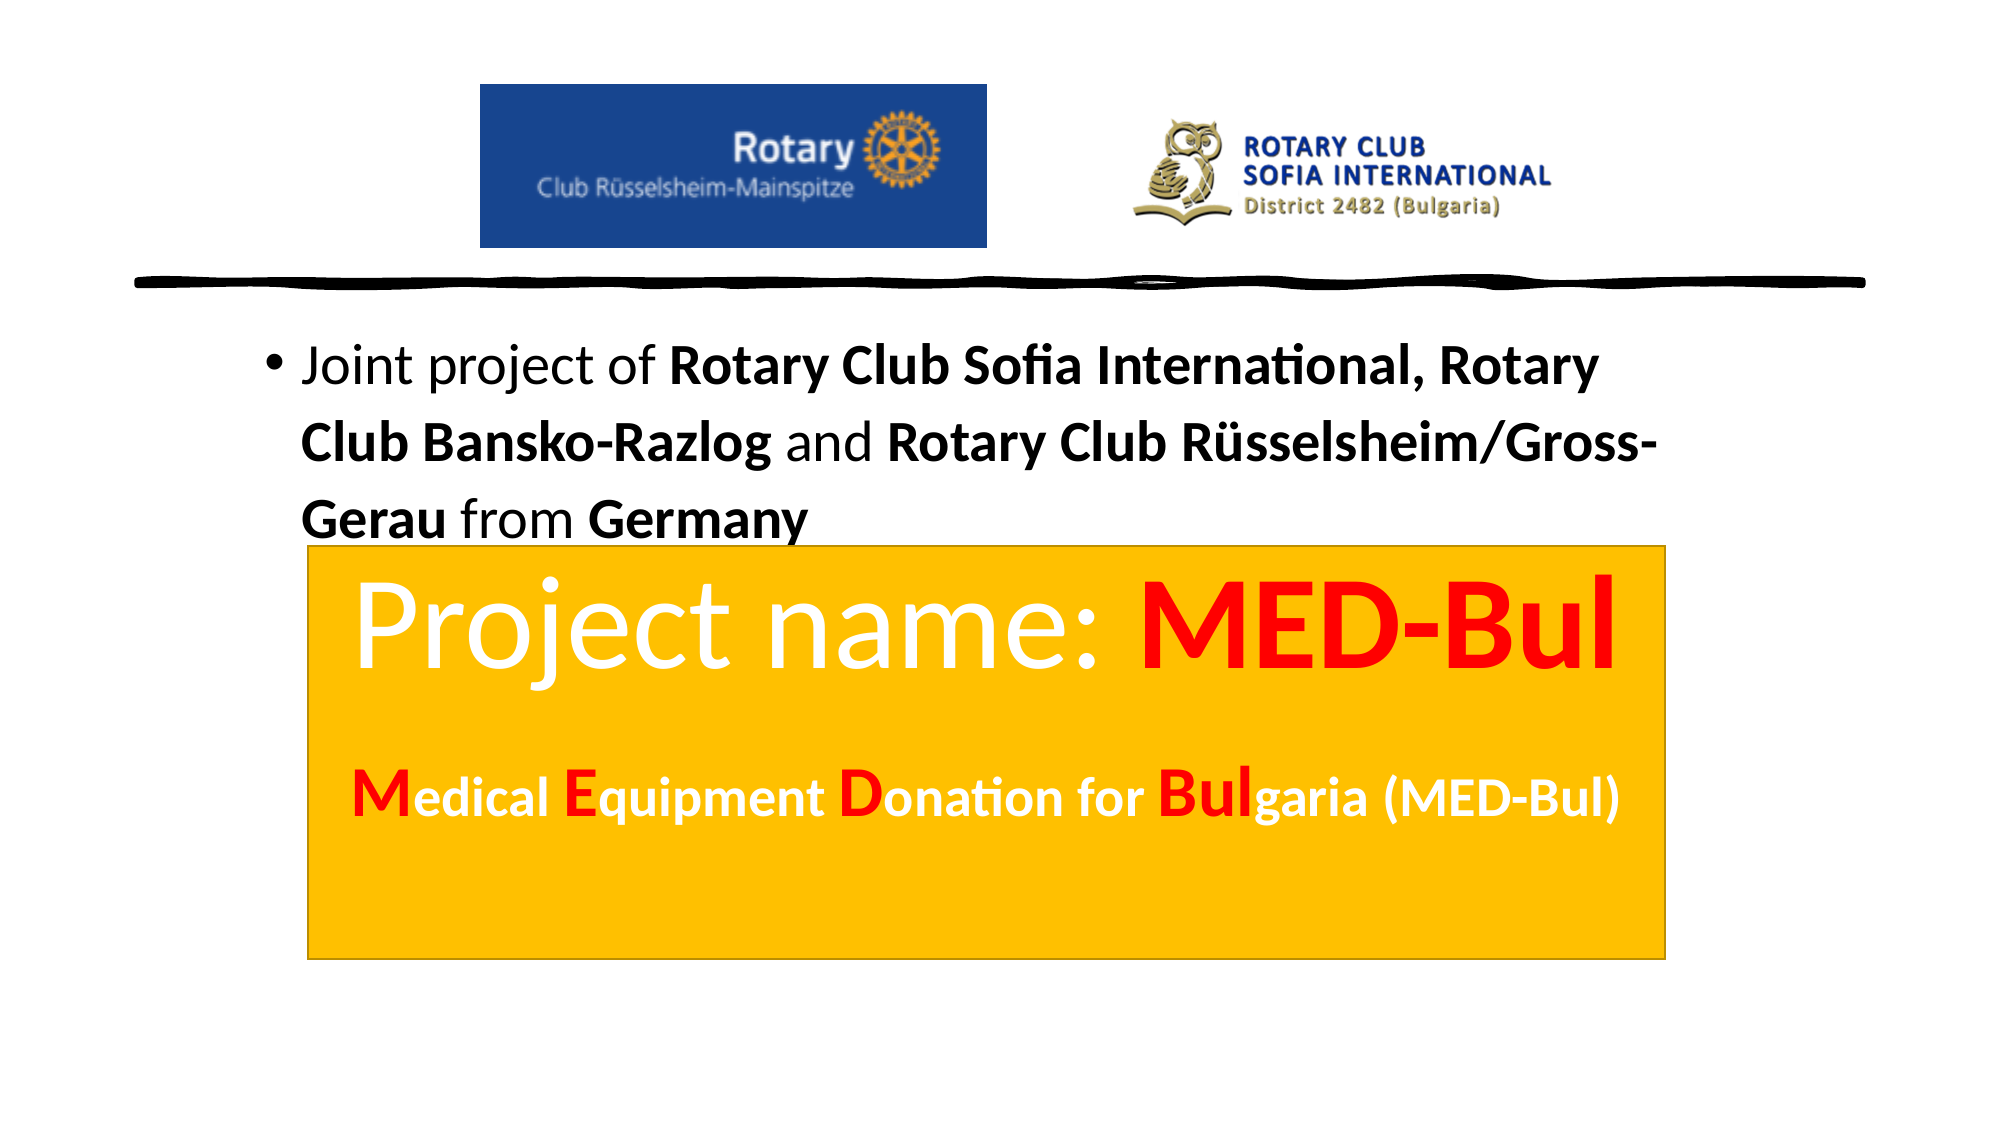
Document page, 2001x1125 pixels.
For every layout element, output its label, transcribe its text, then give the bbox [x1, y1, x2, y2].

text_box Project name: MED-Bul Medical Equipment Donation for Bulgaria (MED-Bul) [307, 545, 1665, 959]
list Joint project of Rotary Club Sofia International, Rotary Club Bansko-Razlog and Rotary Club Rüsselsheim/Gross-Gerau from Germany [249, 312, 1724, 1010]
picture [1128, 115, 1555, 228]
picture [480, 84, 987, 248]
